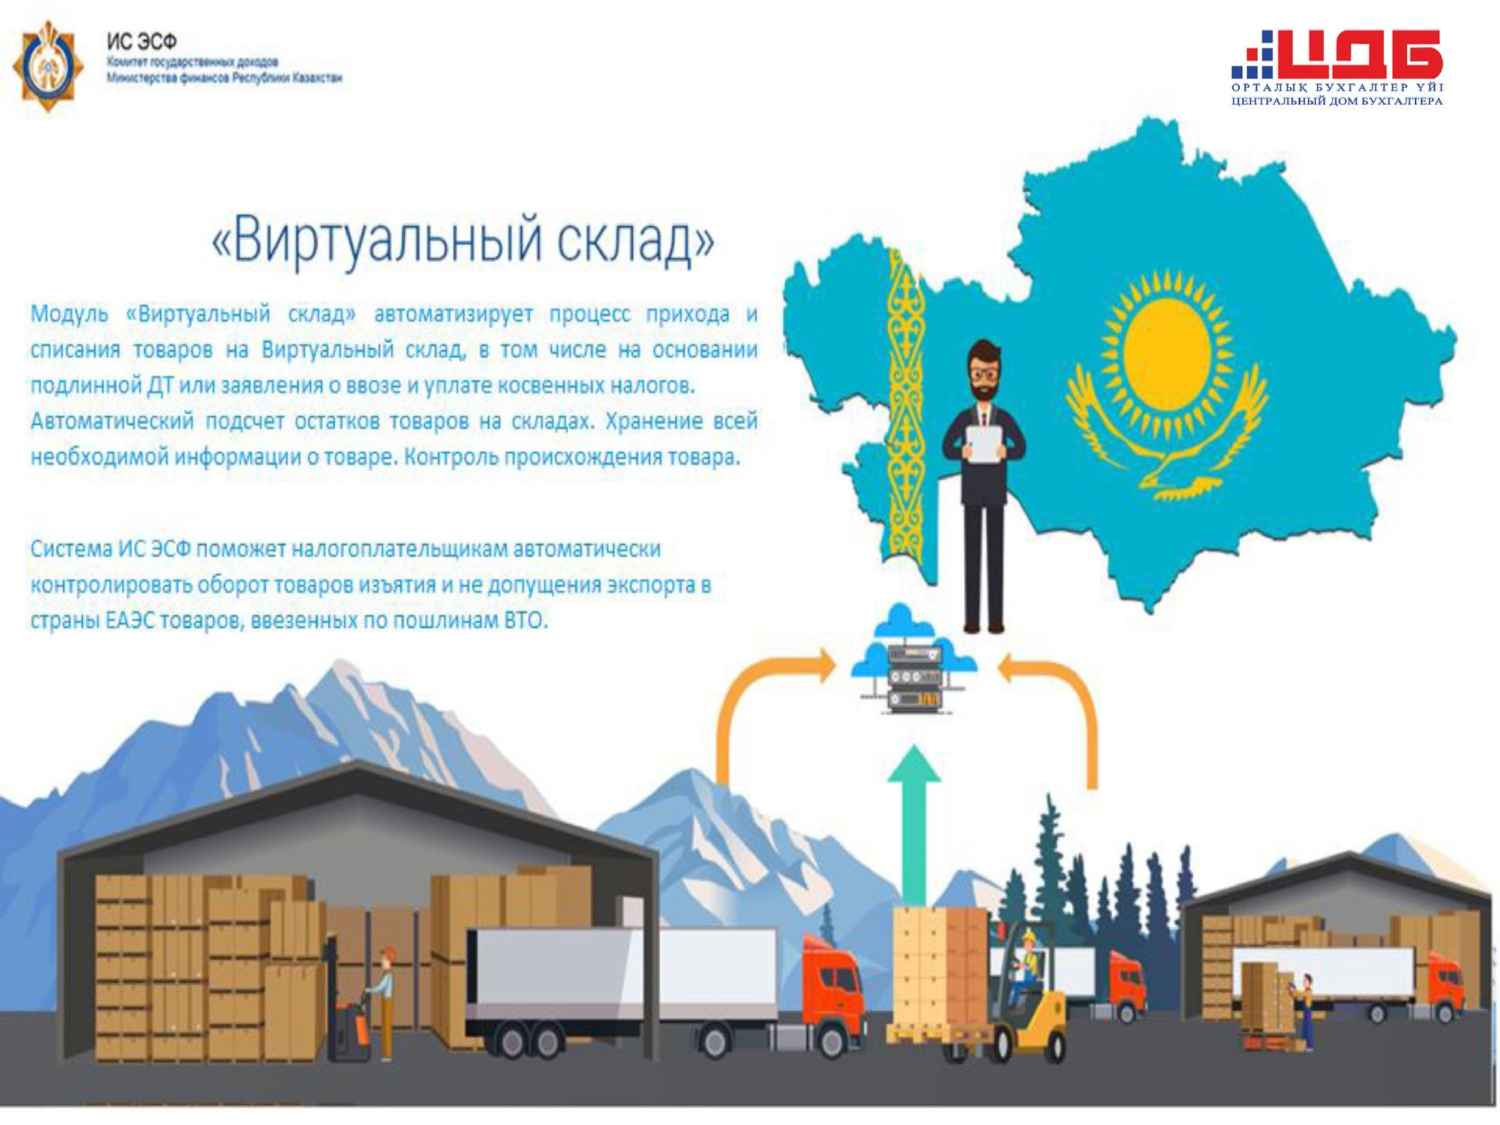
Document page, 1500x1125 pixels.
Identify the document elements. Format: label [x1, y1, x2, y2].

list [0, 0, 1500, 1125]
